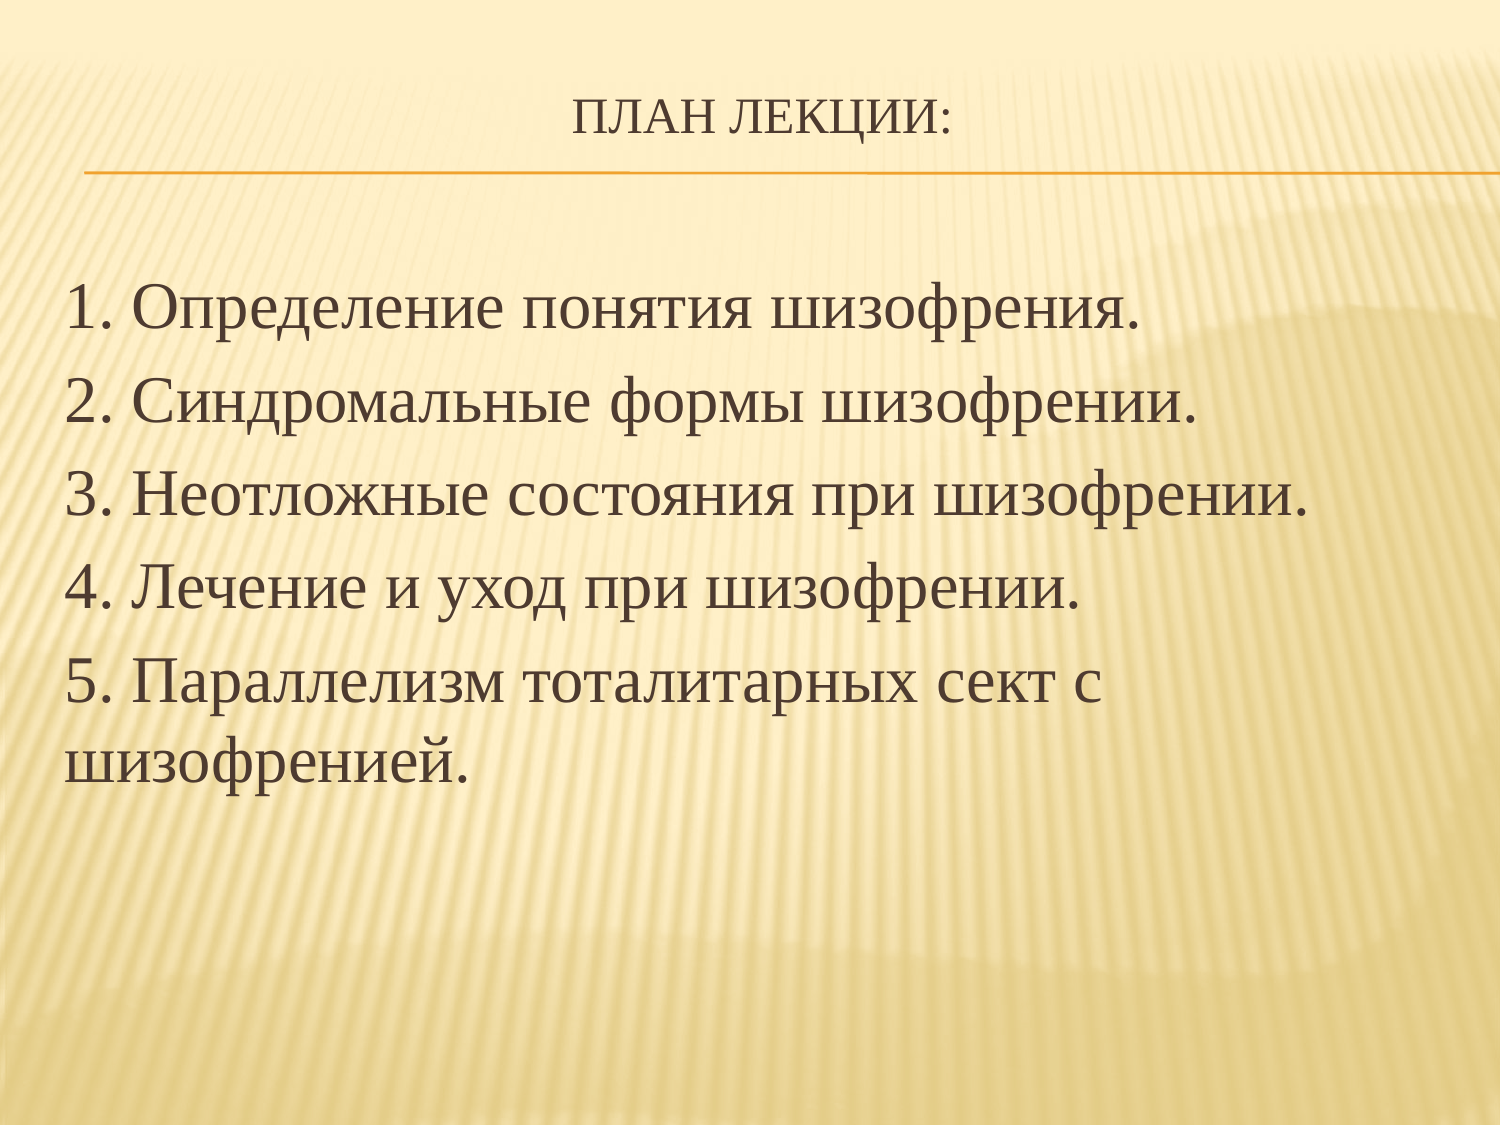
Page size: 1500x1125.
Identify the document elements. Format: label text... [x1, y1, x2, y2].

title План лекции: [50, 75, 1475, 213]
list 1. Определение понятия шизофрения. 2. Синдромальные формы шизофрении. 3. Неотложные состояния при шизофрении. 4. Лечение и уход при шизофрении. 5. Параллелизм тоталитарных сект с шизофренией. [50, 254, 1475, 998]
